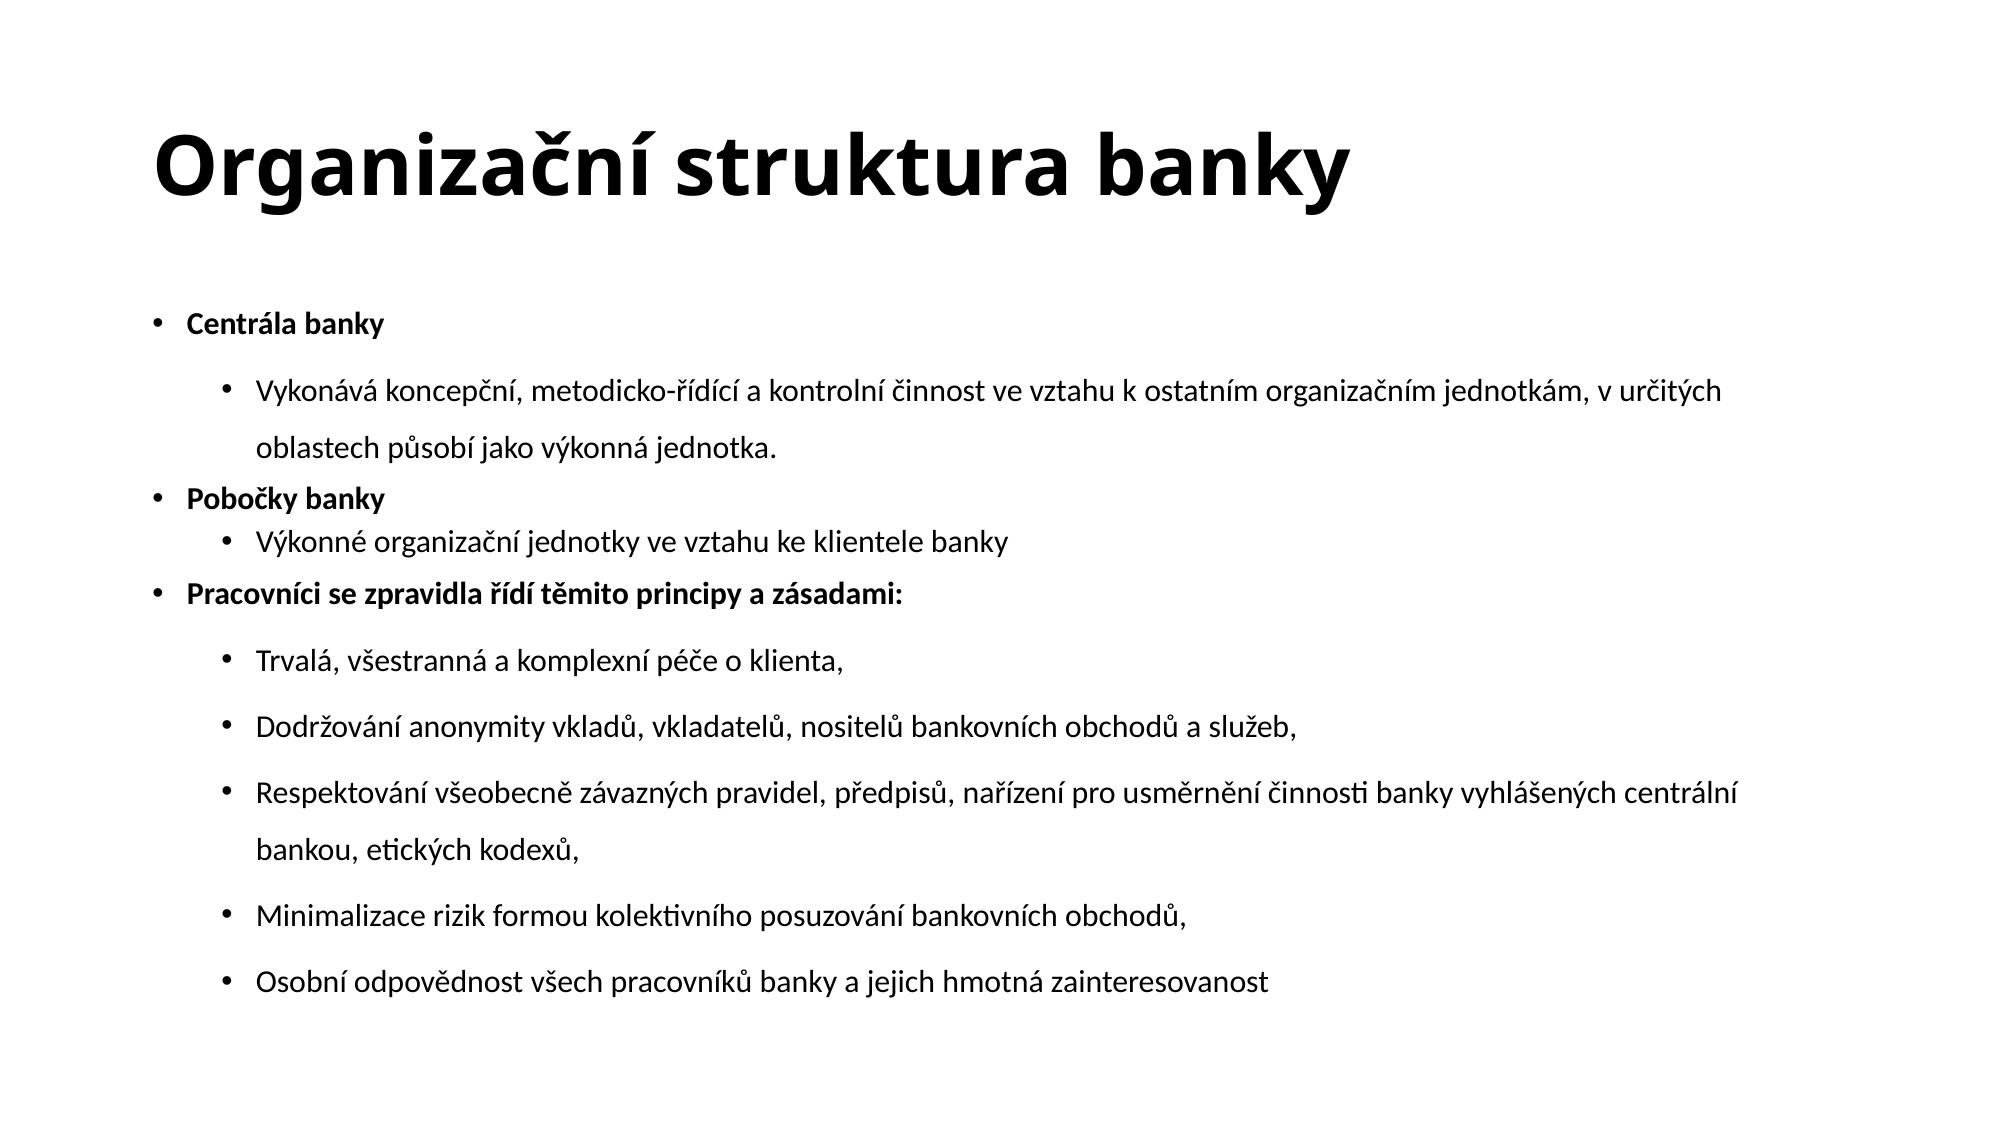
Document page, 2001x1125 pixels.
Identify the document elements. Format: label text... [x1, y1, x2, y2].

title Organizační struktura banky [137, 59, 1863, 278]
list Centrála banky Vykonává koncepční, metodicko-řídící a kontrolní činnost ve vztahu k ostatním organizačním jednotkám, v určitých oblastech působí jako výkonná jednotka. Pobočky banky Výkonné organizační jednotky ve vztahu ke klientele banky Pracovníci se zpravidla řídí těmito principy a zásadami: Trvalá, všestranná a komplexní péče o klienta, Dodržování anonymity vkladů, vkladatelů, nositelů bankovních obchodů a služeb, Respektování všeobecně závazných pravidel, předpisů, nařízení pro usměrnění činnosti banky vyhlášených centrální bankou, etických kodexů, Minimalizace rizik formou kolektivního posuzování bankovních obchodů, Osobní odpovědnost všech pracovníků banky a jejich hmotná zainteresovanost [137, 299, 1863, 1014]
